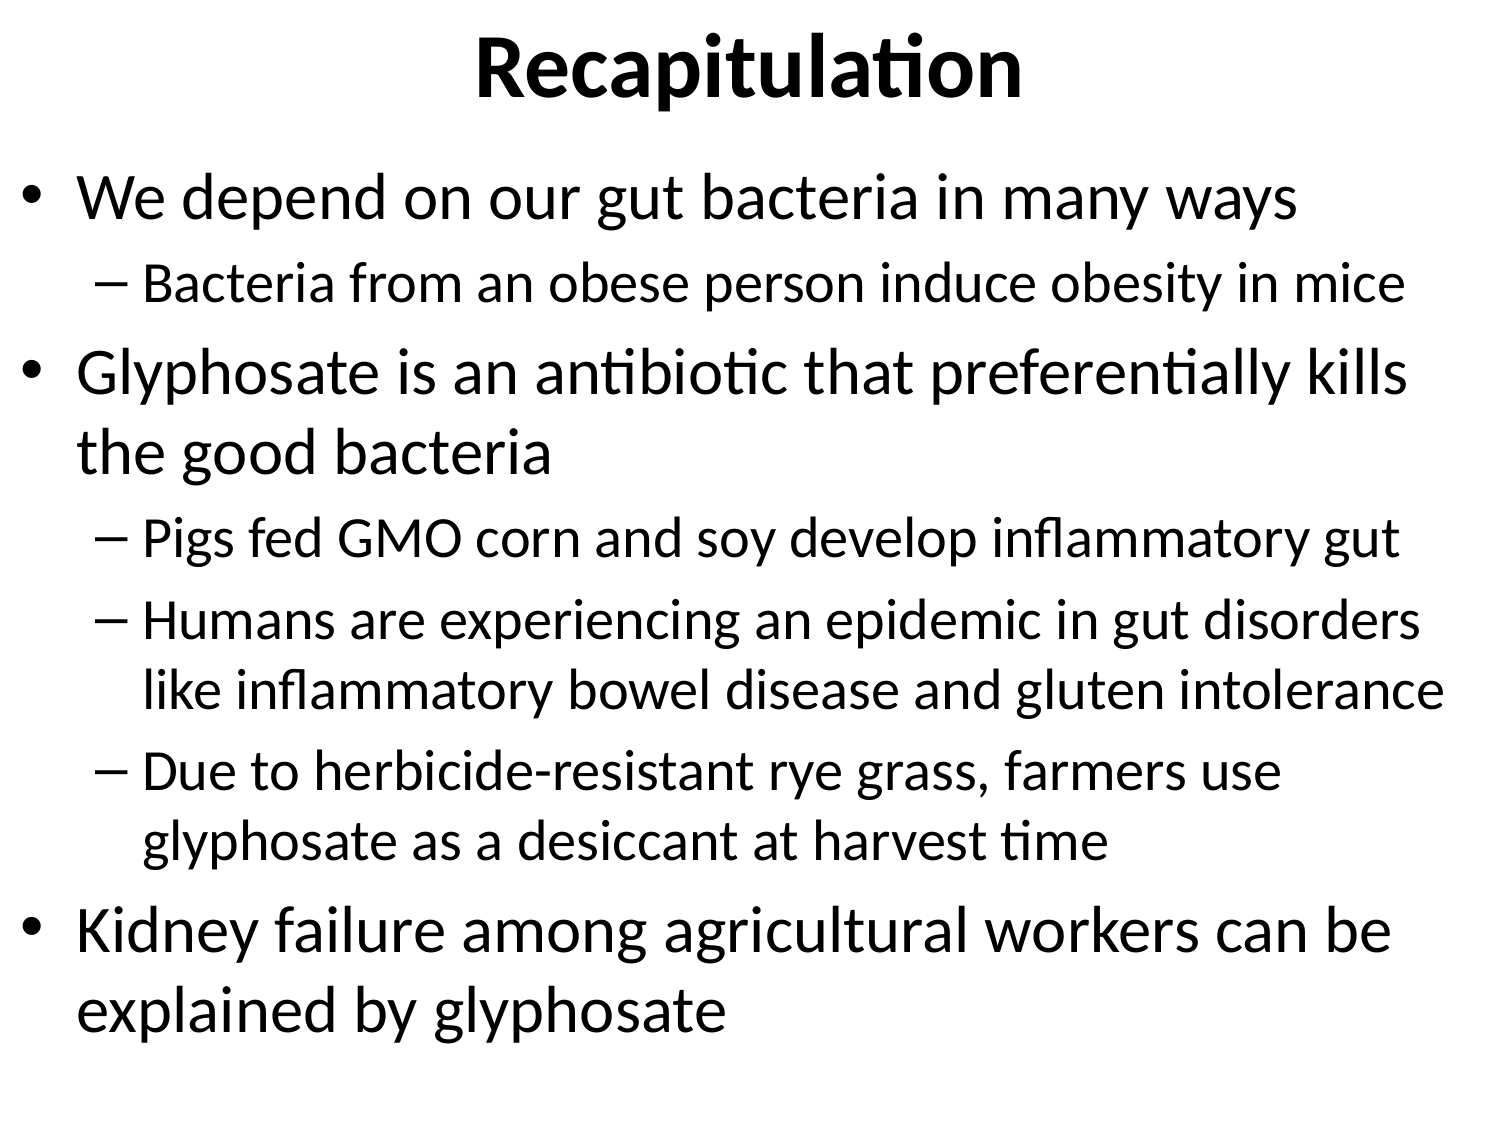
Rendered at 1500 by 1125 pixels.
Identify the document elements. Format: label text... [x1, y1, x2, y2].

title Recapitulation [75, 0, 1425, 145]
list We depend on our gut bacteria in many ways Bacteria from an obese person induce obesity in mice Glyphosate is an antibiotic that preferentially kills the good bacteria Pigs fed GMO corn and soy develop inflammatory gut Humans are experiencing an epidemic in gut disorders like inflammatory bowel disease and gluten intolerance Due to herbicide-resistant rye grass, farmers use glyphosate as a desiccant at harvest time Kidney failure among agricultural workers can be explained by glyphosate [5, 145, 1500, 1081]
